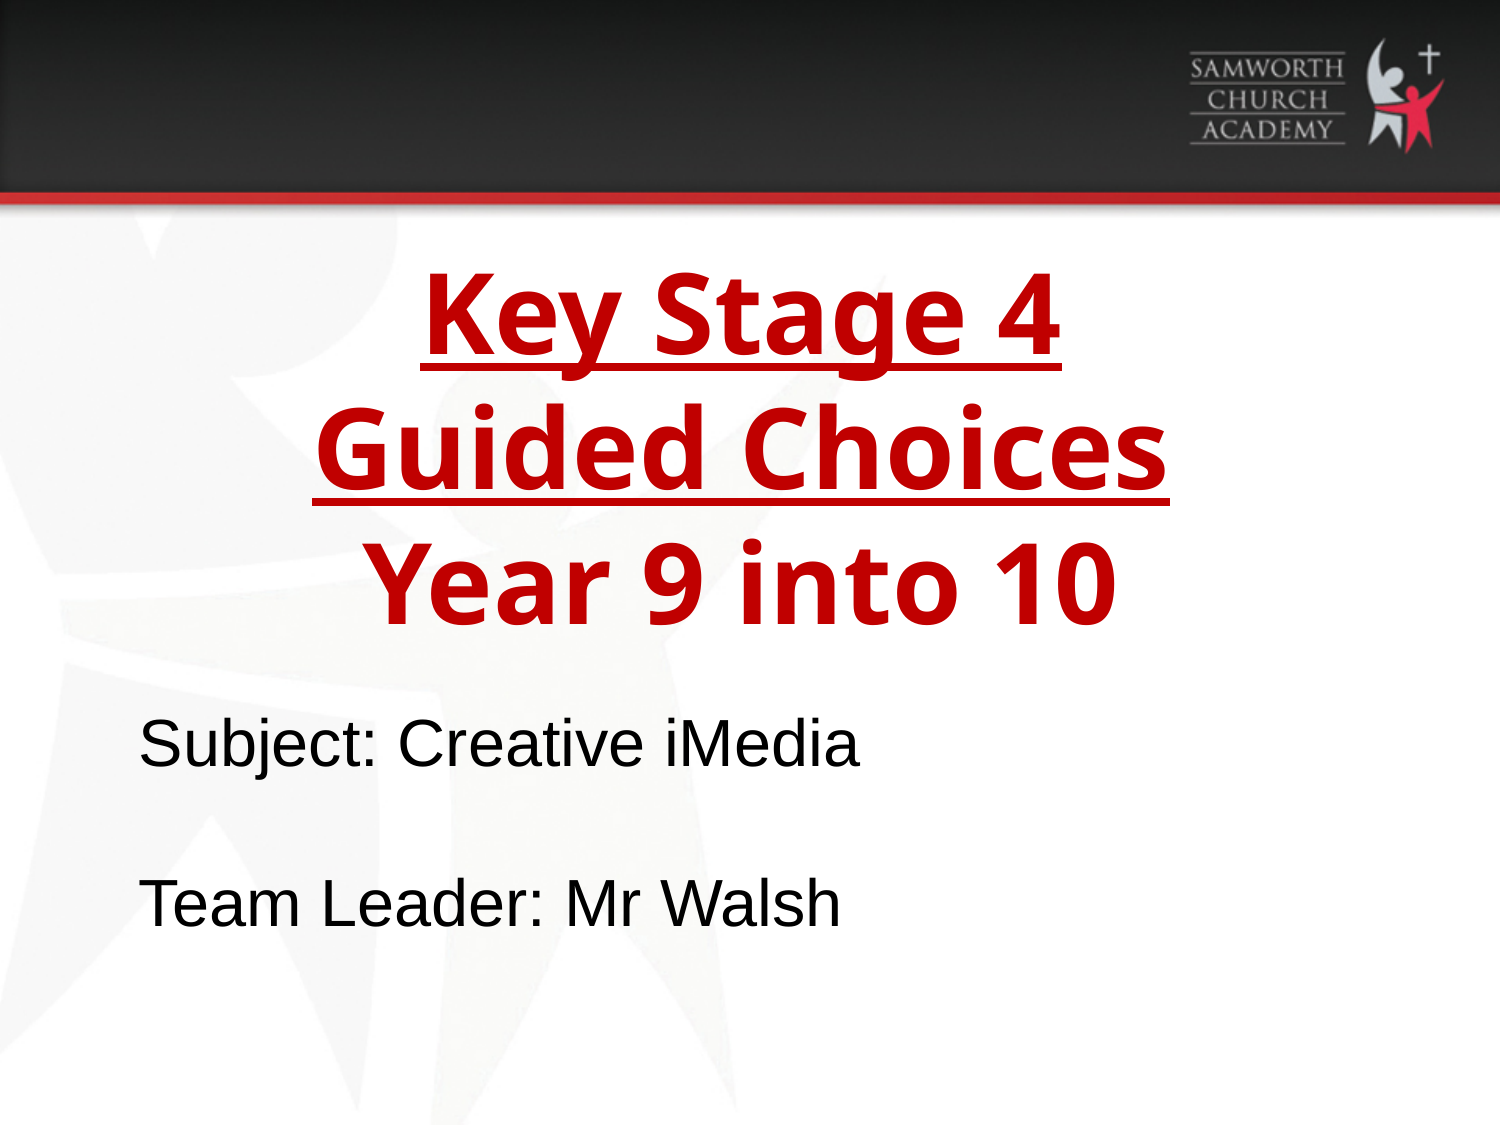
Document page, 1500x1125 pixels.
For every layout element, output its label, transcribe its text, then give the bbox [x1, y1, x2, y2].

text_box Subject: Creative iMedia Team Leader: Mr Walsh [123, 692, 1376, 947]
title Key Stage 4 Guided Choices Year 9 into 10 [0, 220, 1483, 669]
picture [0, 0, 1500, 1125]
